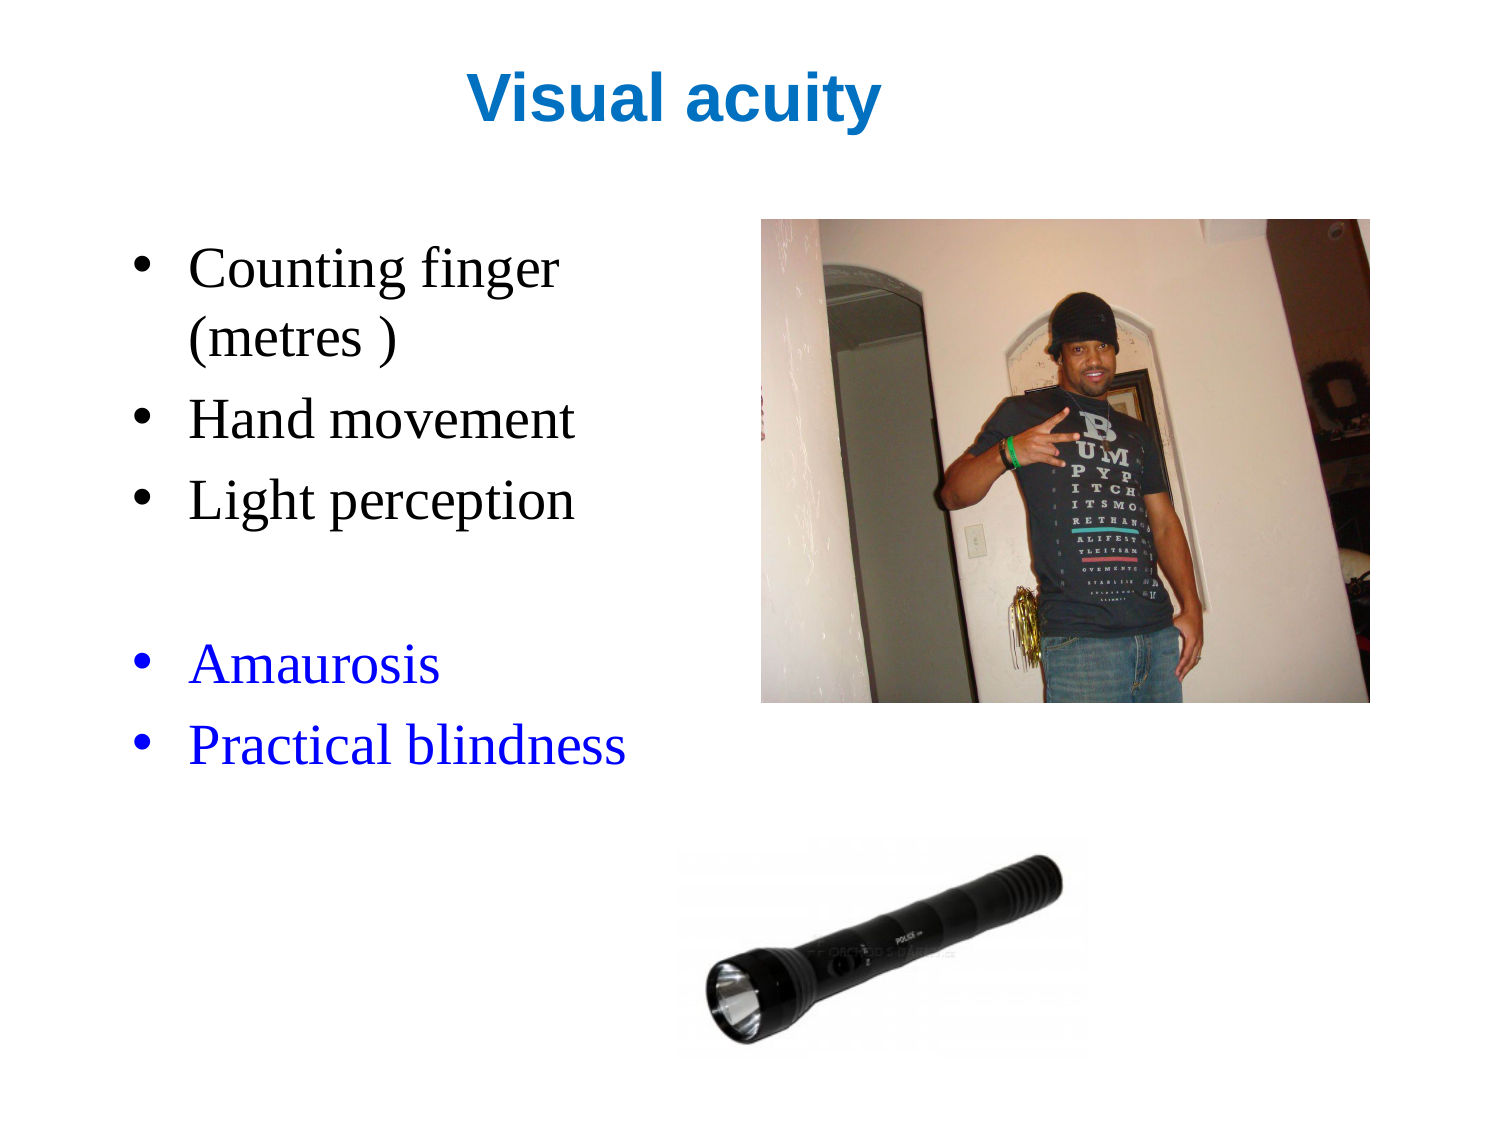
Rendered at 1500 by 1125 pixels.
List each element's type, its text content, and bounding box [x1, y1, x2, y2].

list Counting finger (metres ) Hand movement Light perception Amaurosis Practical blindness [117, 221, 758, 949]
title Visual acuity [0, 45, 1350, 233]
picture [761, 219, 1371, 703]
picture [674, 741, 1089, 1125]
